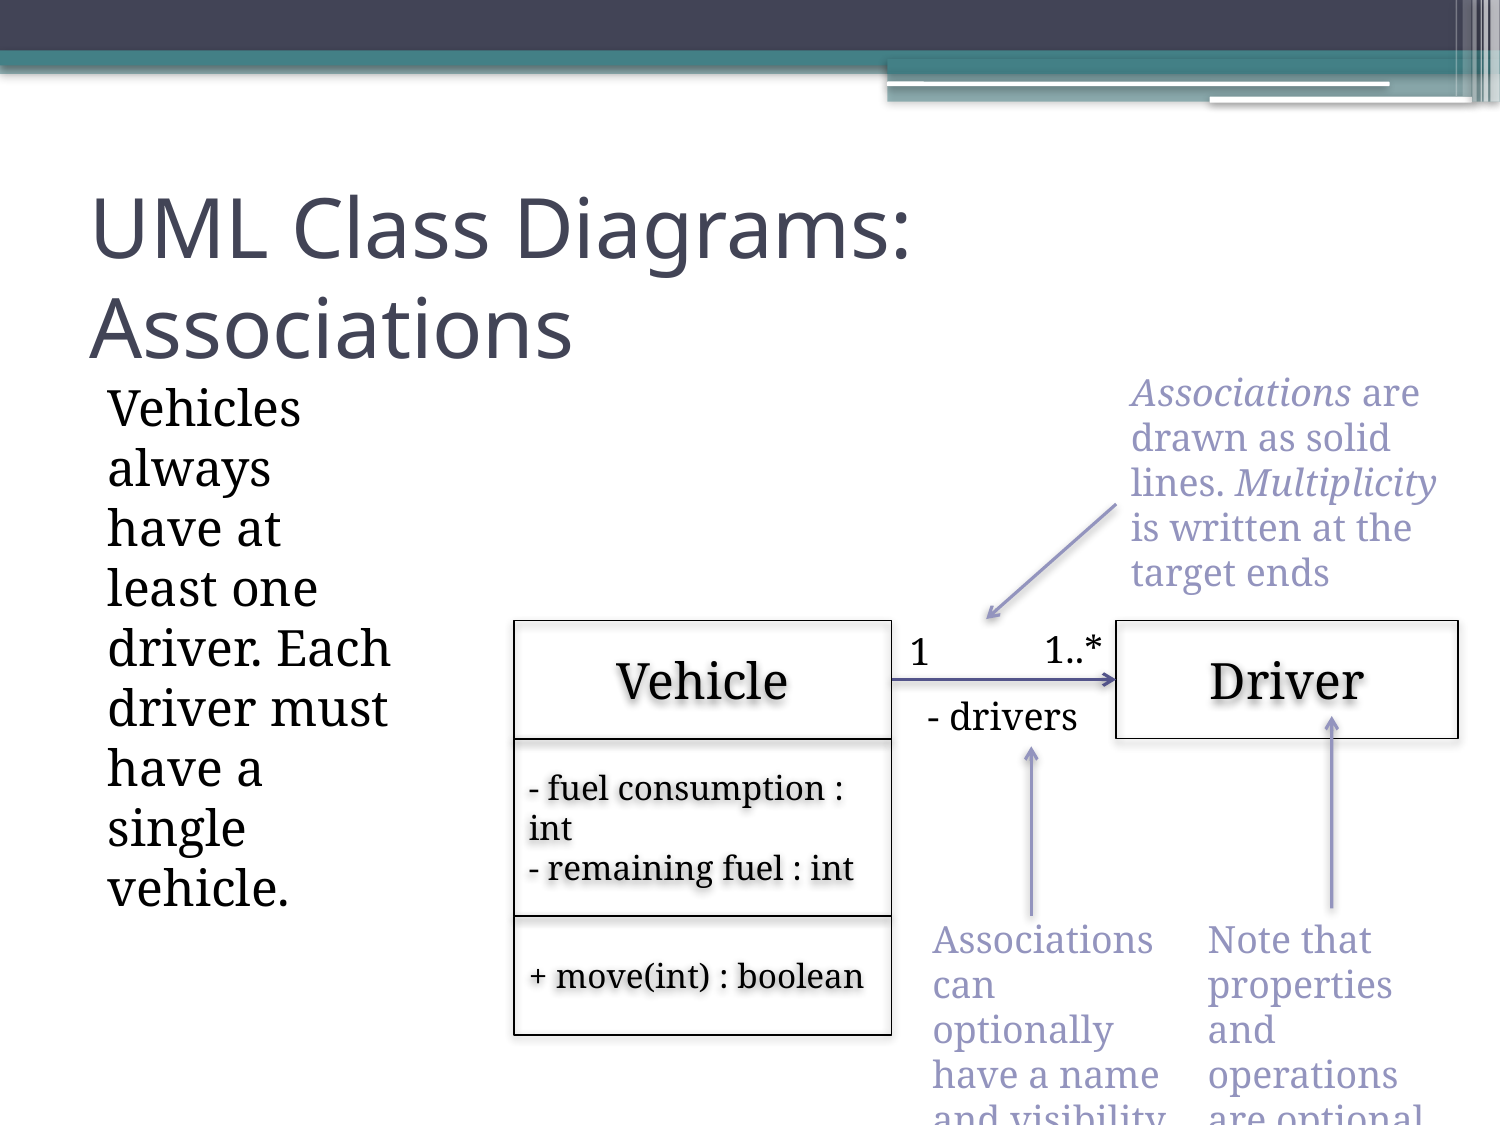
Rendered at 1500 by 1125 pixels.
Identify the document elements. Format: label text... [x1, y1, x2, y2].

text_box + move(int) : boolean [513, 916, 892, 1036]
title UML Class Diagrams: Associations [75, 187, 1425, 363]
text_box 1..* [1029, 627, 1118, 678]
text_box Vehicle [513, 620, 892, 737]
text_box Associations are drawn as solid lines. Multiplicity is written at the target ends [1116, 361, 1459, 647]
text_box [985, 505, 1117, 620]
list Vehicles always have at least one driver. Each driver must have a single vehicle. [75, 368, 408, 1079]
text_box 1 [894, 620, 946, 676]
text_box Associations can optionally have a name and visibility [917, 908, 1185, 1125]
text_box Driver [1115, 647, 1459, 739]
text_box Note that properties and operations are optional [1192, 908, 1471, 1125]
text_box - drivers [912, 690, 1094, 746]
text_box - fuel consumption : int - remaining fuel : int [513, 738, 892, 915]
